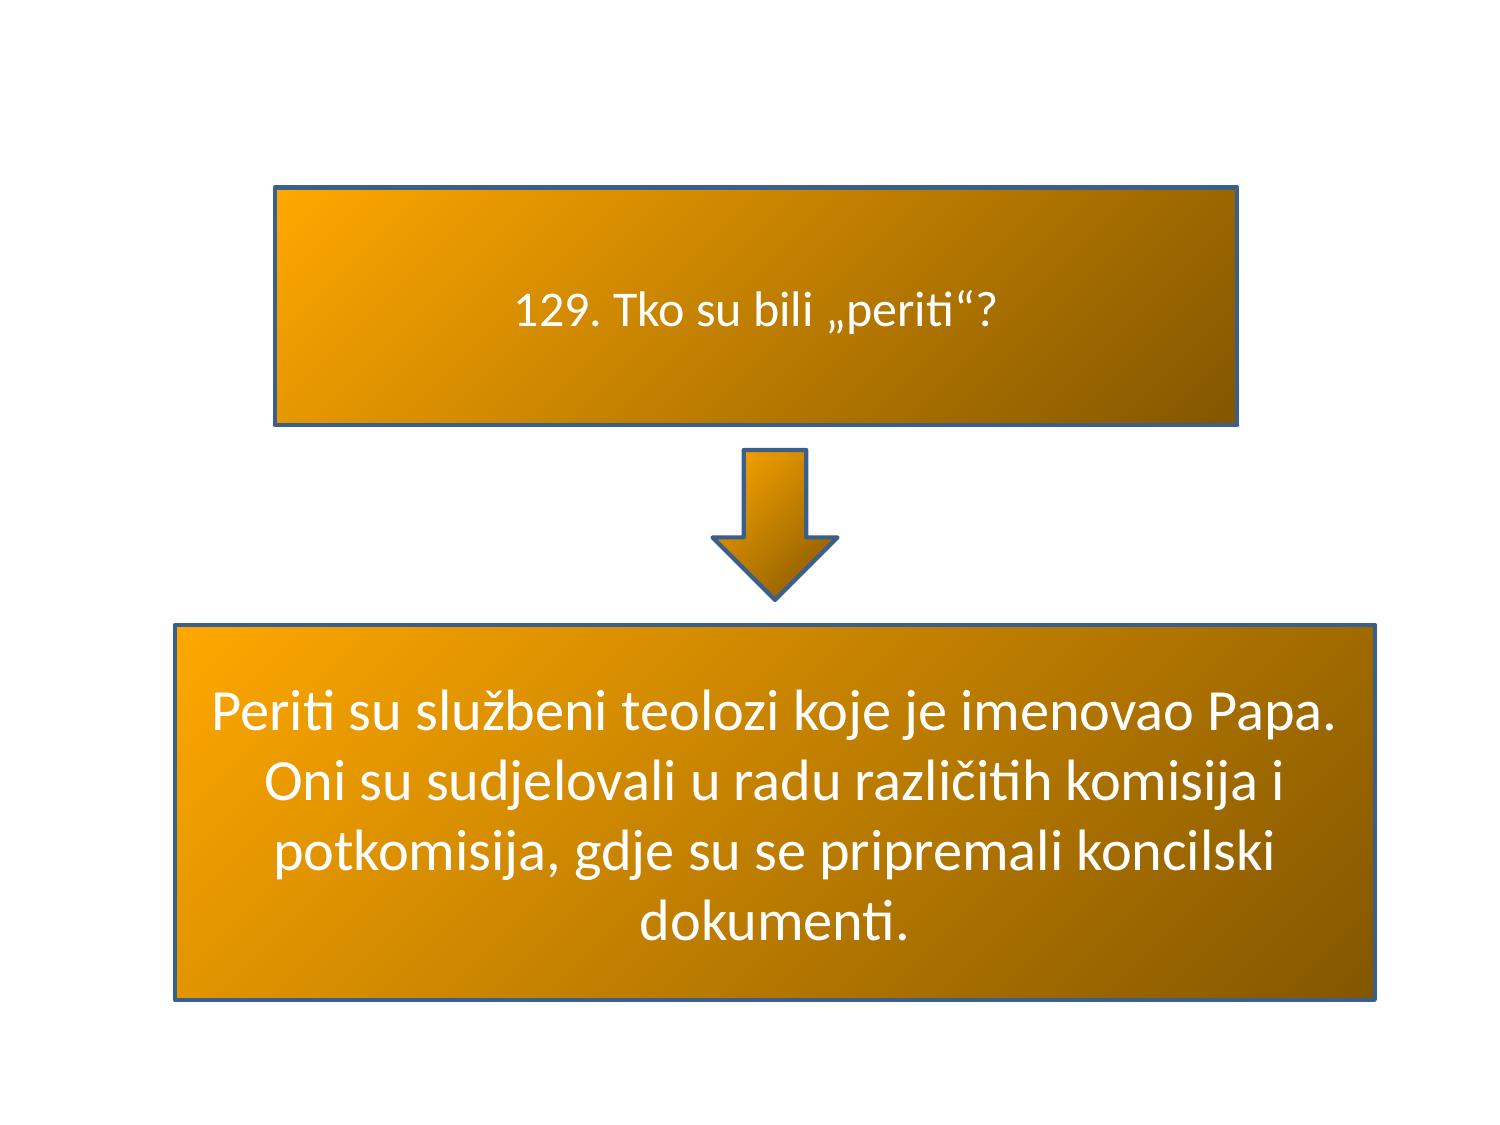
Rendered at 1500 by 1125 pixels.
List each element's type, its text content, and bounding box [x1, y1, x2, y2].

text_box [710, 447, 840, 603]
text_box 129. Tko su bili „periti“? [273, 185, 1239, 427]
text_box Periti su službeni teolozi koje je imenovao Papa. Oni su sudjelovali u radu različitih komisija i potkomisija, gdje su se pripremali koncilski dokumenti. [173, 623, 1377, 1002]
